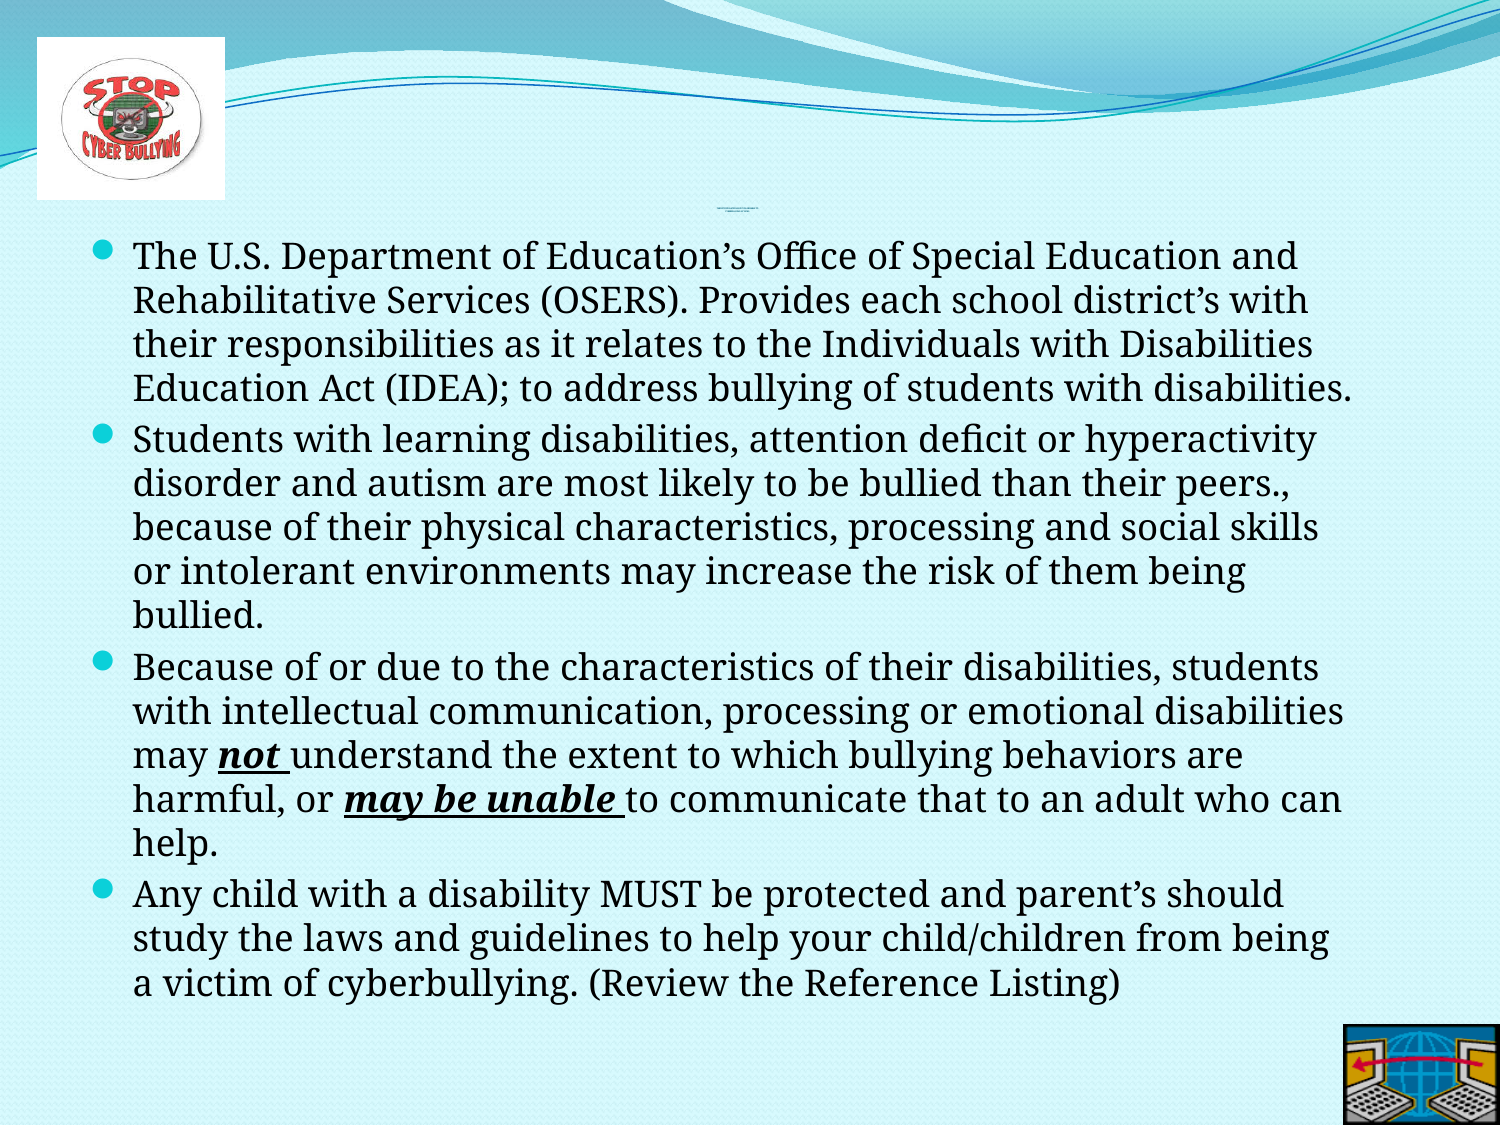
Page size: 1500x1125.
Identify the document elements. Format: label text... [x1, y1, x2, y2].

title TARGET POPULATION MOST VULNERABLE TO CYBERBULLYING ATTACKS [221, 62, 1413, 213]
list The U.S. Department of Education’s Office of Special Education and Rehabilitative Services (OSERS). Provides each school district’s with their responsibilities as it relates to the Individuals with Disabilities Education Act (IDEA); to address bullying of students with disabilities. Students with learning disabilities, attention deficit or hyperactivity disorder and autism are most likely to be bullied than their peers., because of their physical characteristics, processing and social skills or intolerant environments may increase the risk of them being bullied. Because of or due to the characteristics of their disabilities, students with intellectual communication, processing or emotional disabilities may not understand the extent to which bullying behaviors are harmful, or may be unable to communicate that to an adult who can help. Any child with a disability MUST be protected and parent’s should study the laws and guidelines to help your child/children from being a victim of cyberbullying. (Review the Reference Listing) [75, 224, 1375, 1059]
picture [37, 37, 226, 201]
picture [1343, 1024, 1500, 1125]
